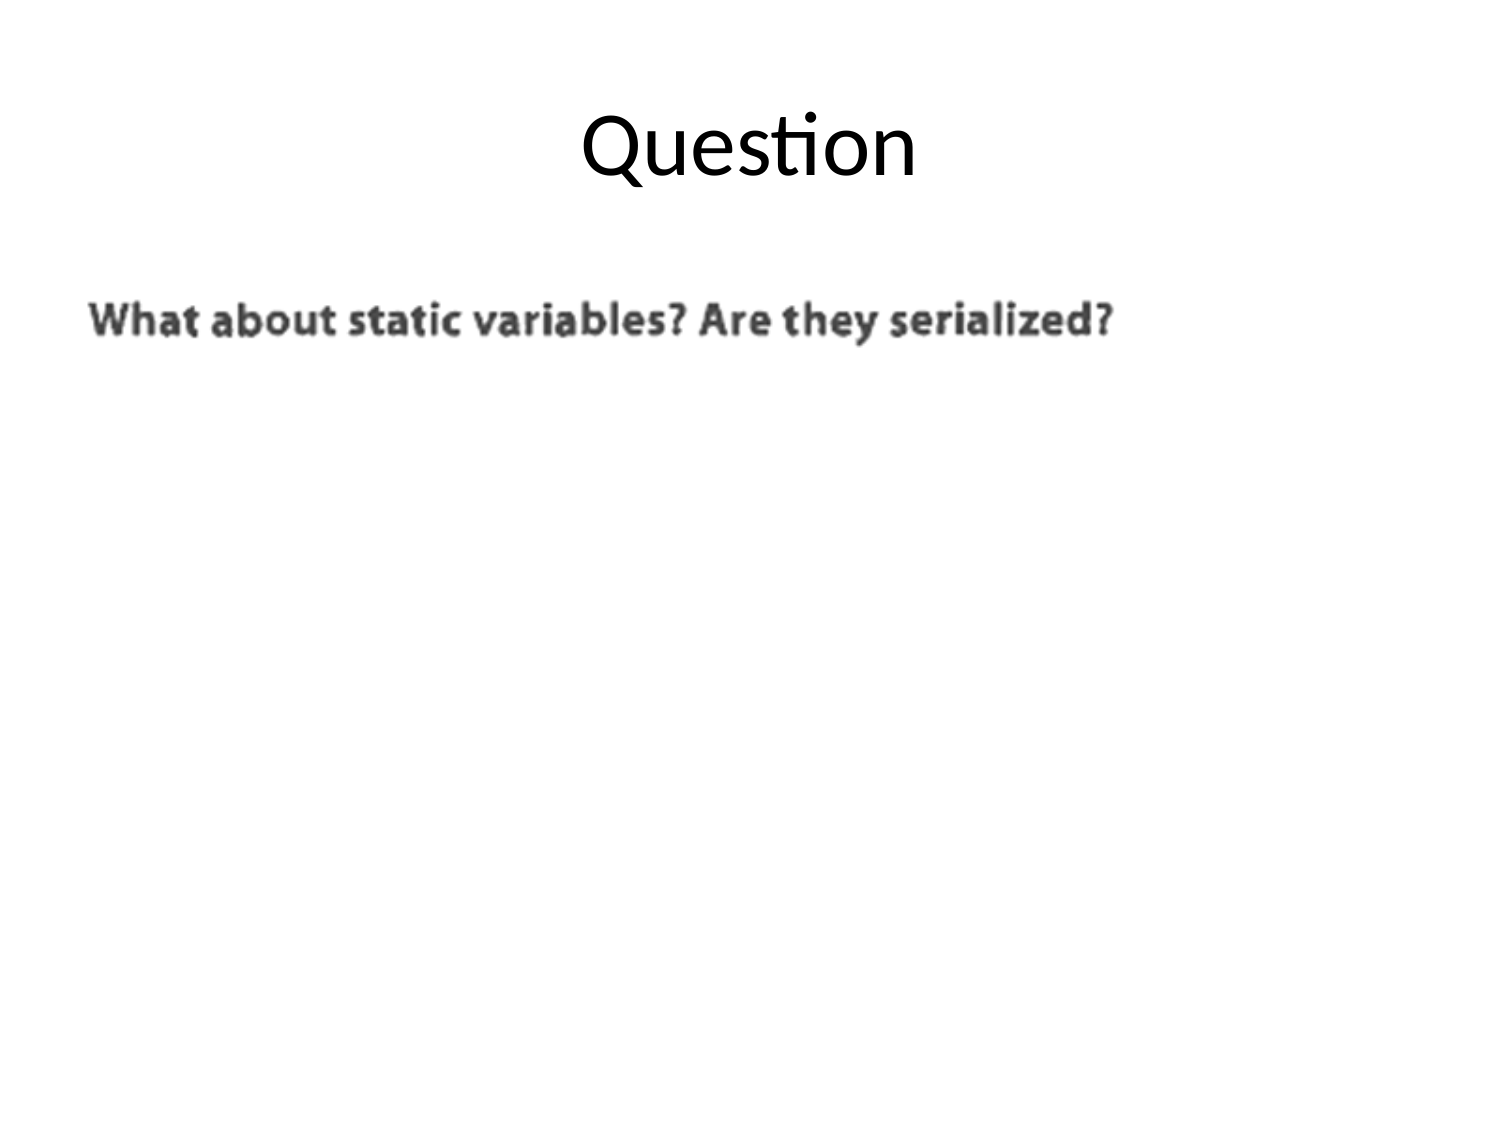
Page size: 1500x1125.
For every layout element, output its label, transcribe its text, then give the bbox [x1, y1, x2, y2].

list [74, 287, 1148, 363]
title Question [75, 45, 1425, 233]
